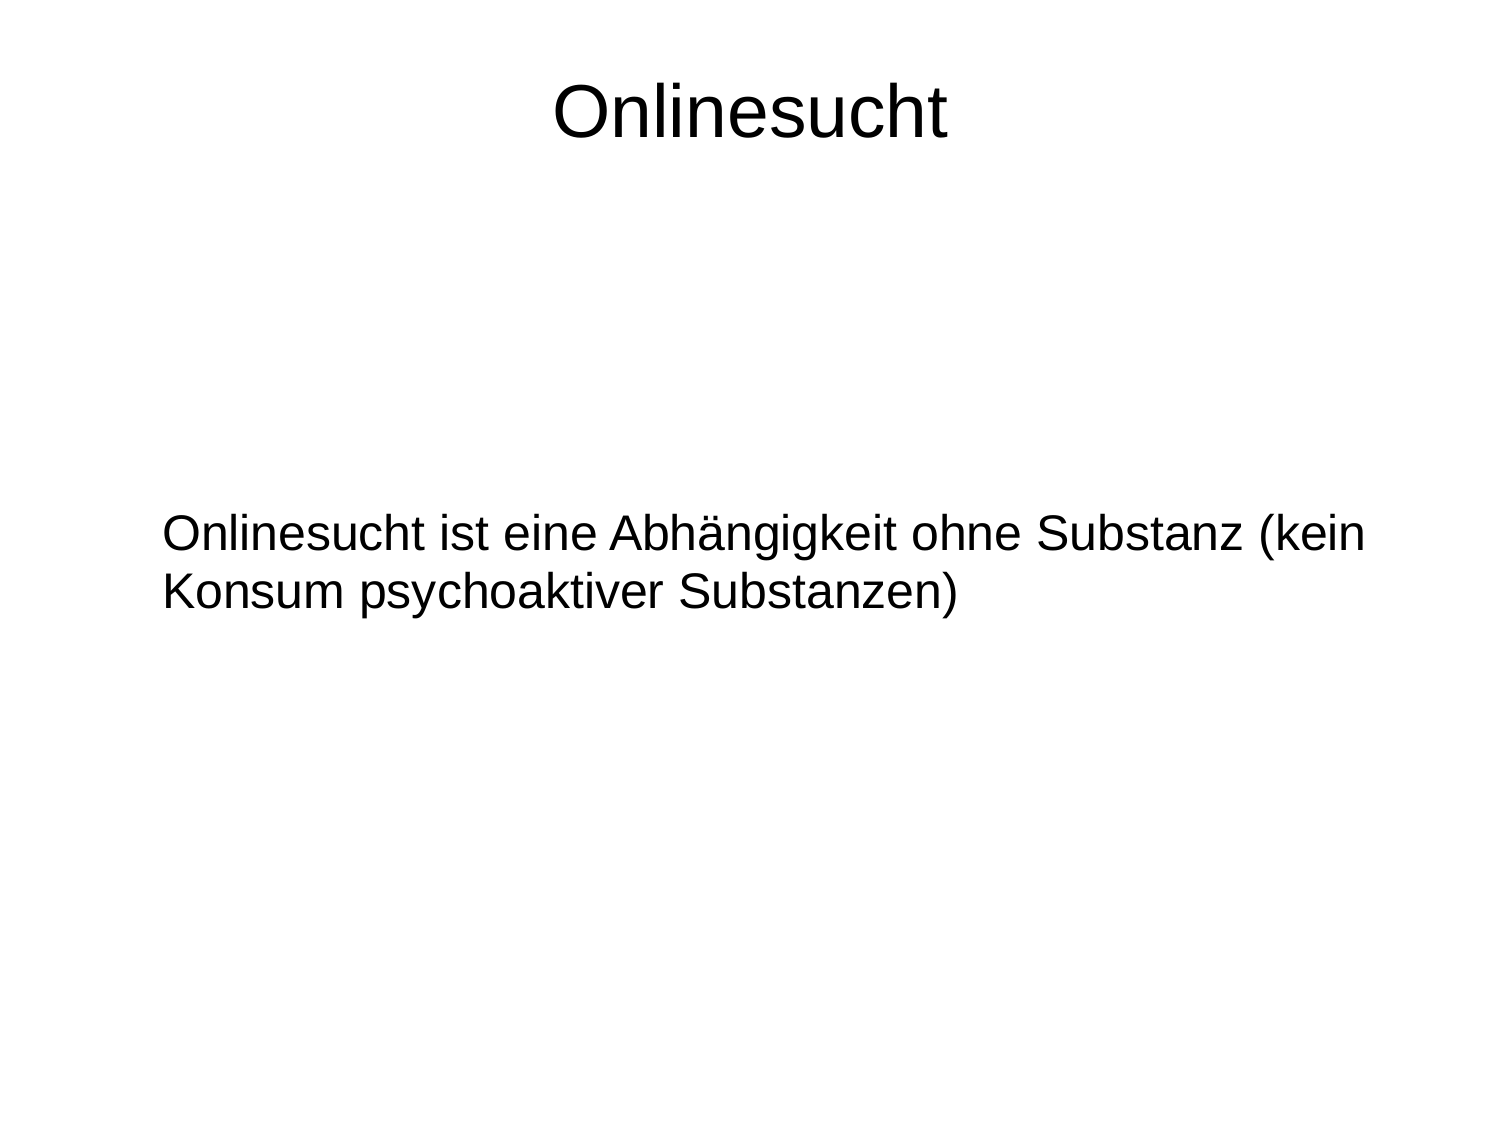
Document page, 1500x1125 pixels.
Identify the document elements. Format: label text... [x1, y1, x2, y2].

title Onlinesucht [68, 65, 1433, 253]
list Onlinesucht ist eine Abhängigkeit ohne Substanz (kein Konsum psychoaktiver Substanzen) [72, 231, 1431, 889]
